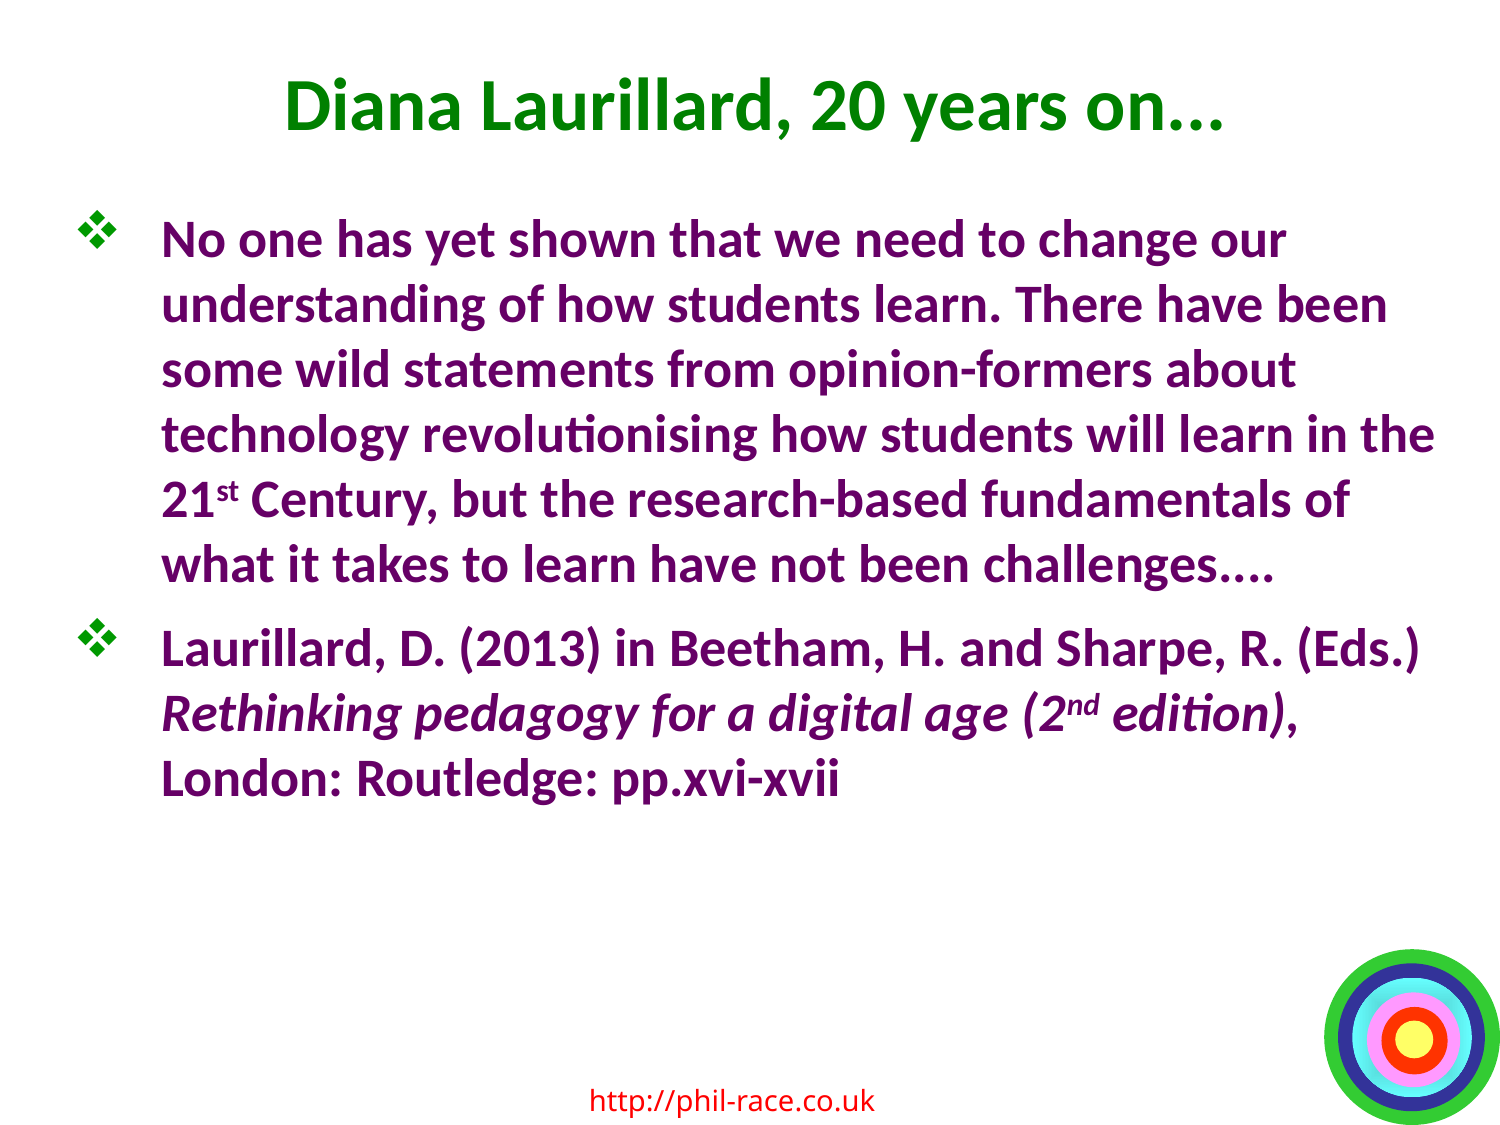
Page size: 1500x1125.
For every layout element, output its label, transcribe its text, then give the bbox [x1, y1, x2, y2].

title Diana Laurillard, 20 years on... [40, 30, 1471, 185]
list No one has yet shown that we need to change our understanding of how students learn. There have been some wild statements from opinion-formers about technology revolutionising how students will learn in the 21st Century, but the research-based fundamentals of what it takes to learn have not been challenges.... Laurillard, D. (2013) in Beetham, H. and Sharpe, R. (Eds.) Rethinking pedagogy for a digital age (2nd edition), London: Routledge: pp.xvi-xvii [58, 196, 1471, 963]
